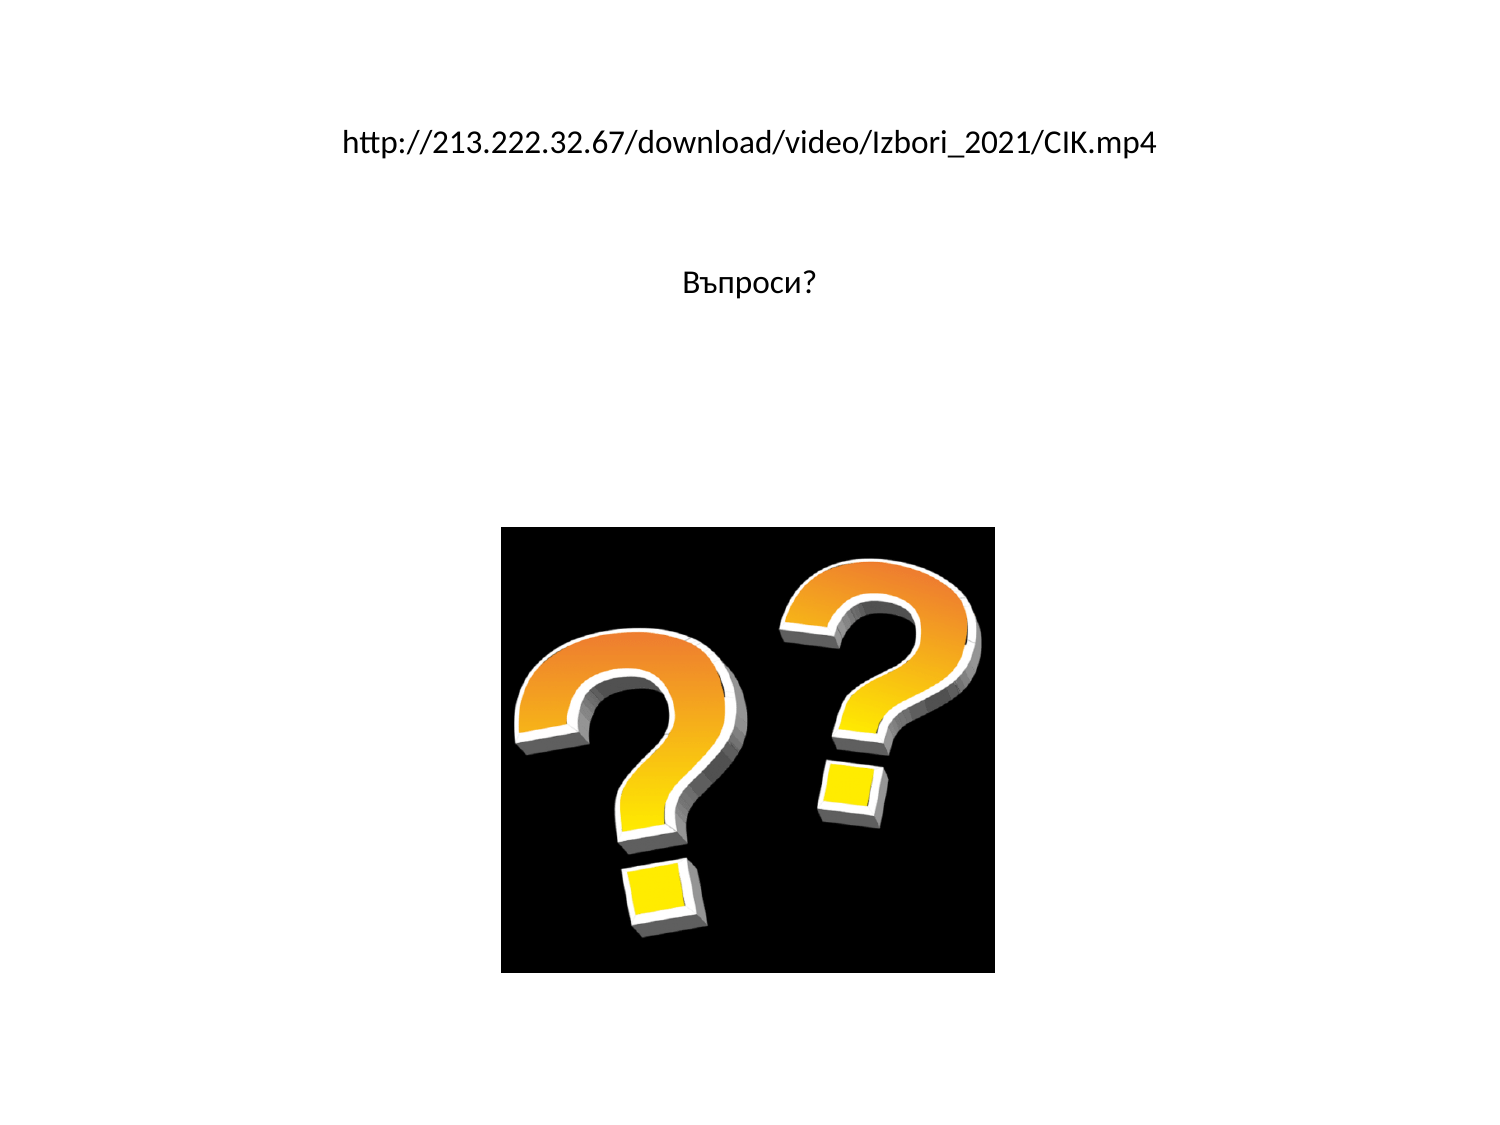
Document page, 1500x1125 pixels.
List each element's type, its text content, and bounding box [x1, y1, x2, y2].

picture [501, 526, 995, 973]
list http://213.222.32.67/download/video/Izbori_2021/CIK.mp4 Въпроси? [75, 66, 1425, 1005]
